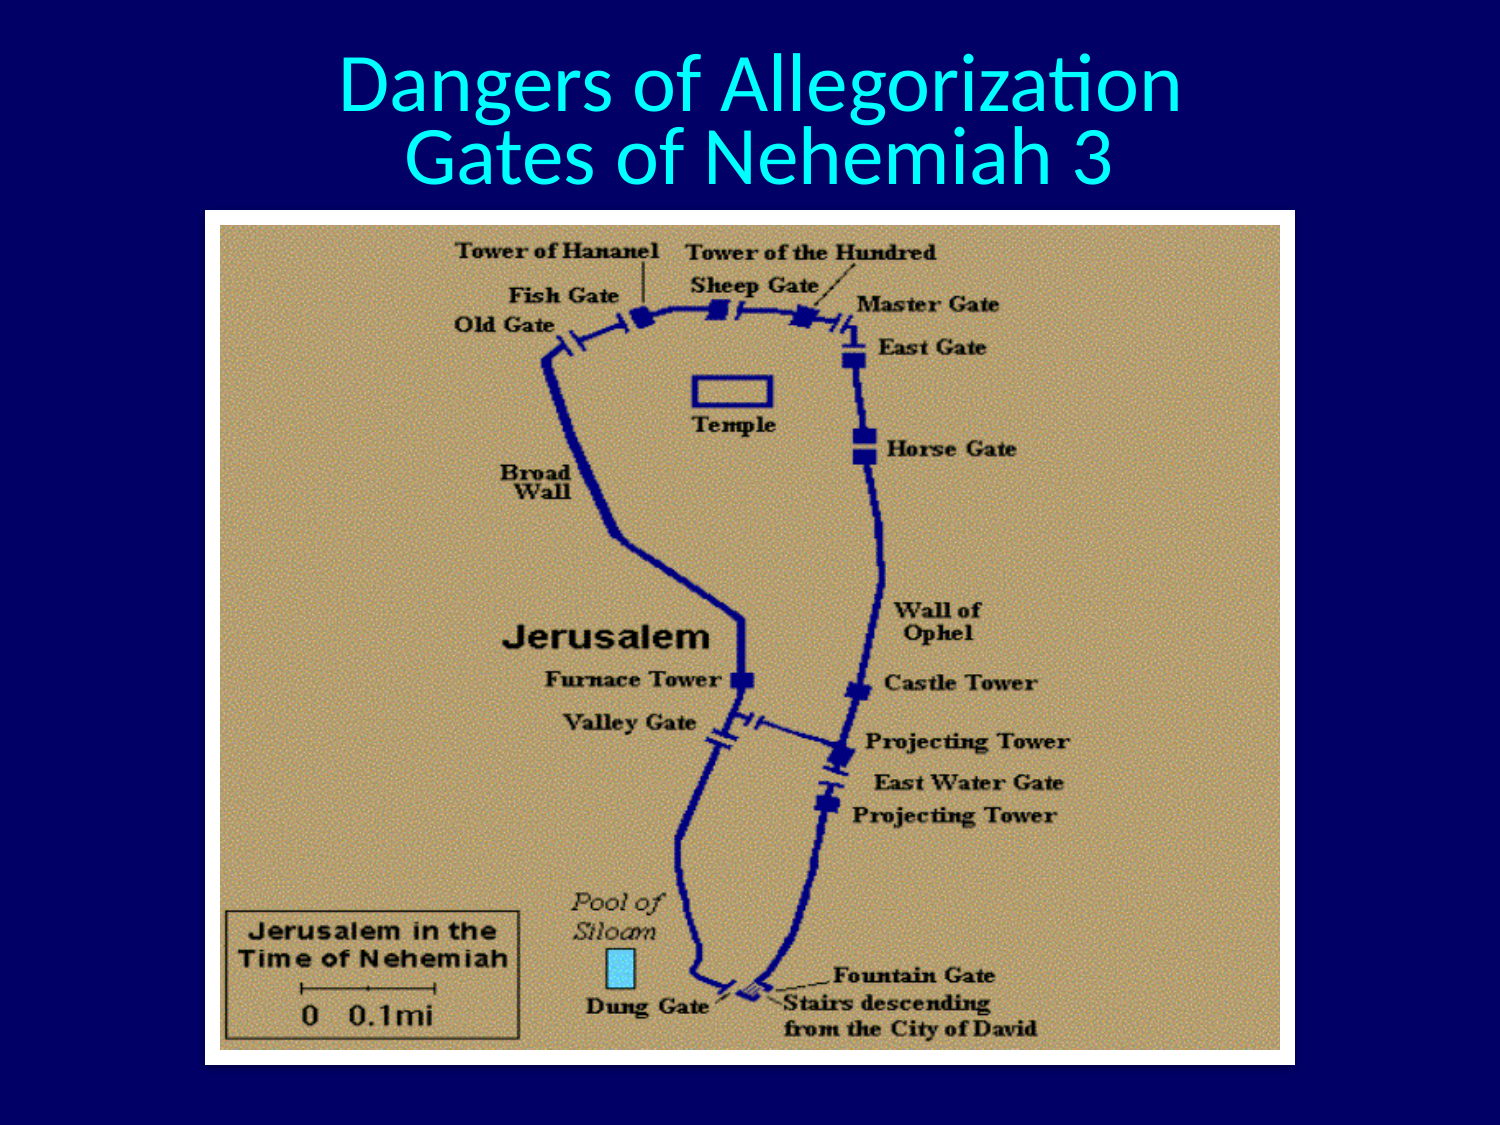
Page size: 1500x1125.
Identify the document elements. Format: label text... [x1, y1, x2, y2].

picture [219, 224, 1281, 1051]
text_box Dangers of Allegorization Gates of Nehemiah 3 [112, 37, 1388, 150]
